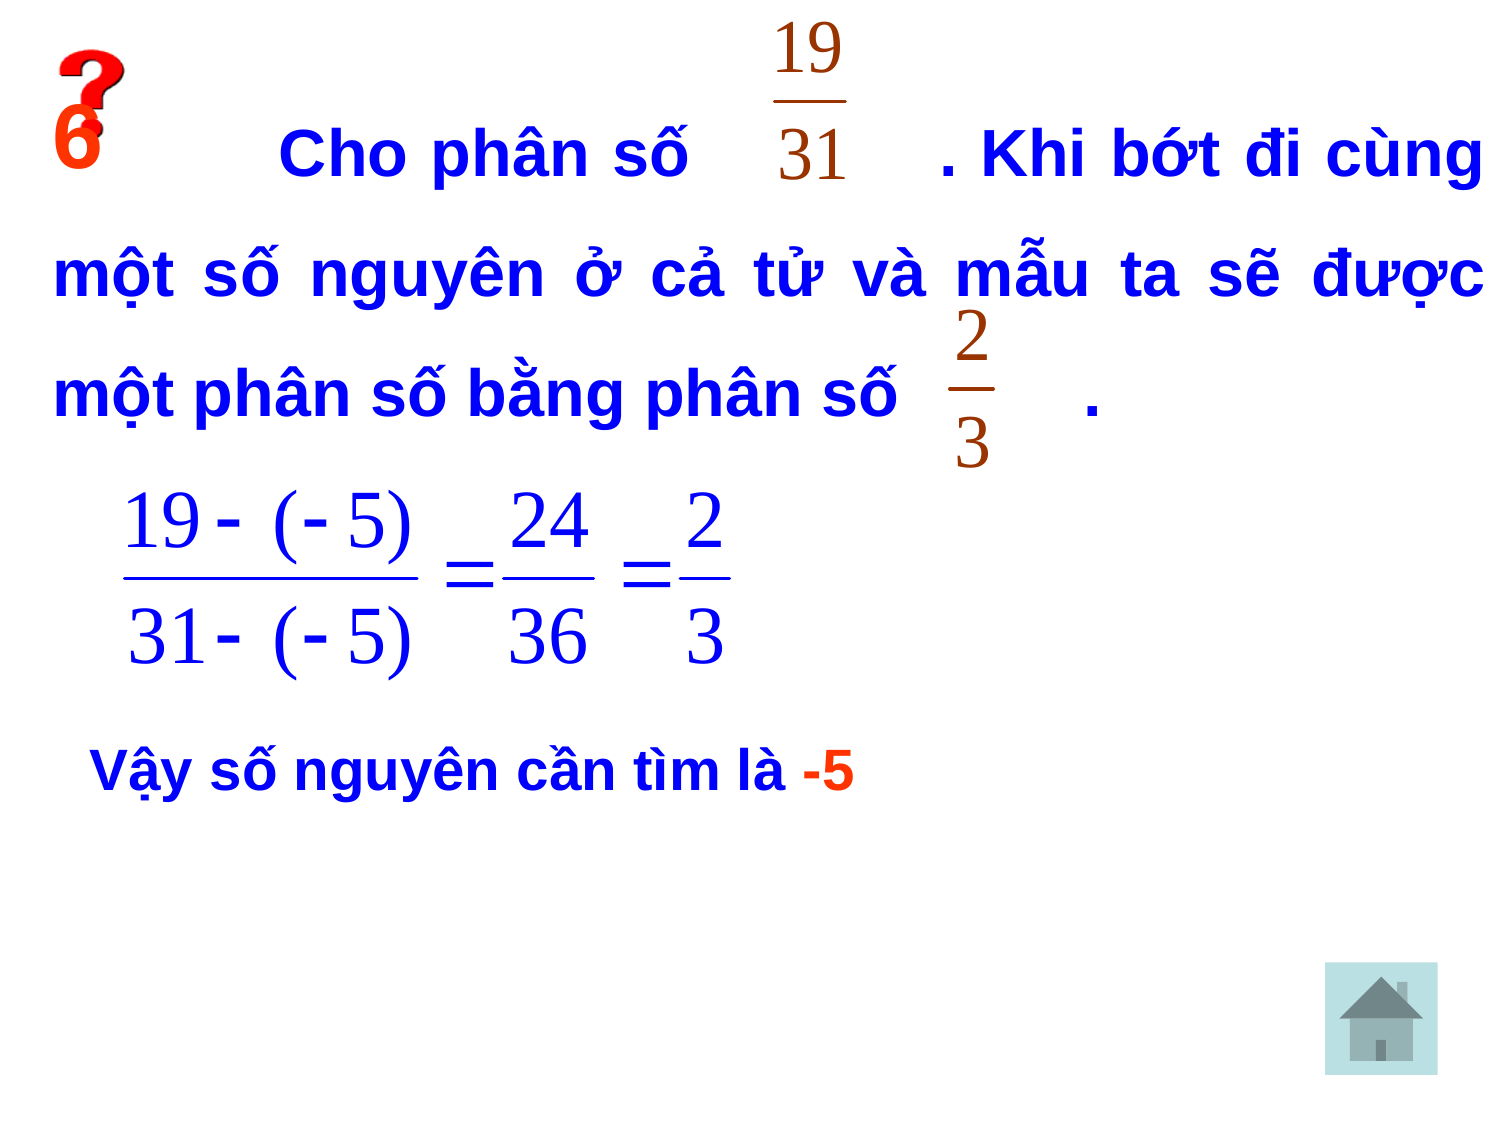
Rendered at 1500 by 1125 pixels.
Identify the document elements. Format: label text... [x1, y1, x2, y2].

text_box [1325, 962, 1438, 1075]
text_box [37, 24, 213, 151]
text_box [762, 0, 854, 193]
text_box Vậy số nguyên cần tìm là -5 [75, 725, 1313, 810]
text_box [937, 287, 1006, 480]
text_box Cho phân số . Khi bớt đi cùng một số nguyên ở cả tử và mẫu ta sẽ được một phân số bằng phân số . [37, 62, 1500, 438]
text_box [110, 468, 745, 691]
